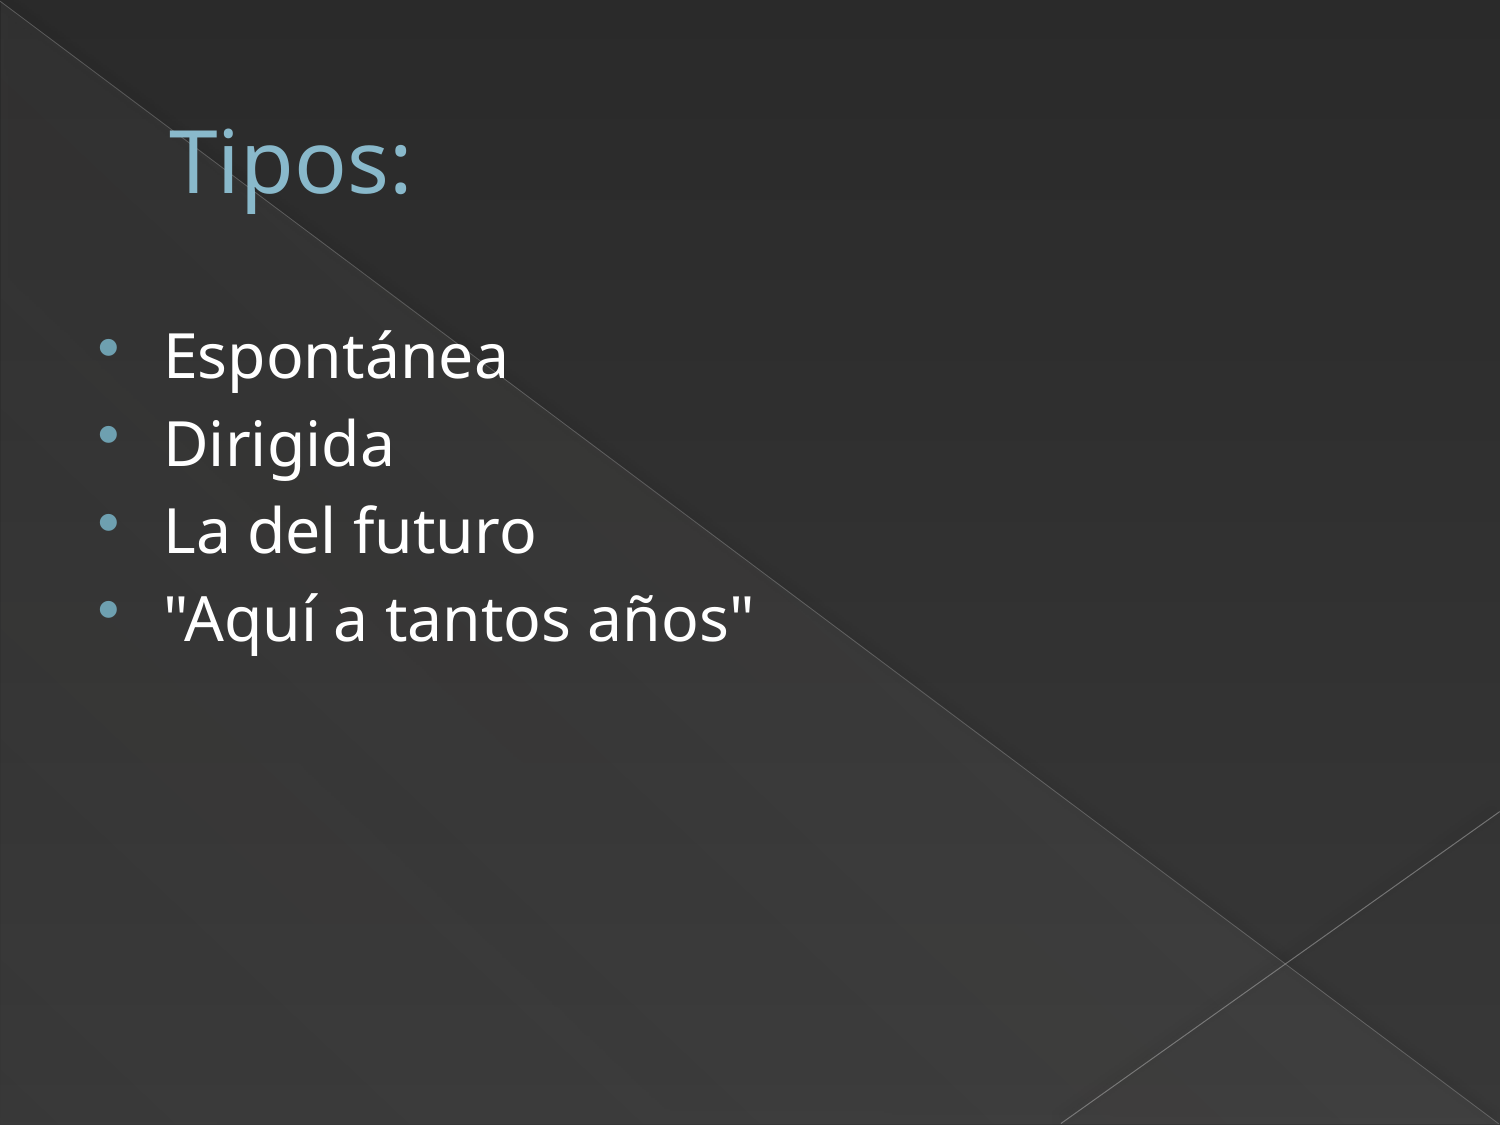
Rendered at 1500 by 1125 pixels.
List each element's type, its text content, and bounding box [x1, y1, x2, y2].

title Tipos: [75, 43, 1425, 274]
list Espontánea Dirigida La del futuro "Aquí a tantos años" [75, 308, 1425, 1059]
